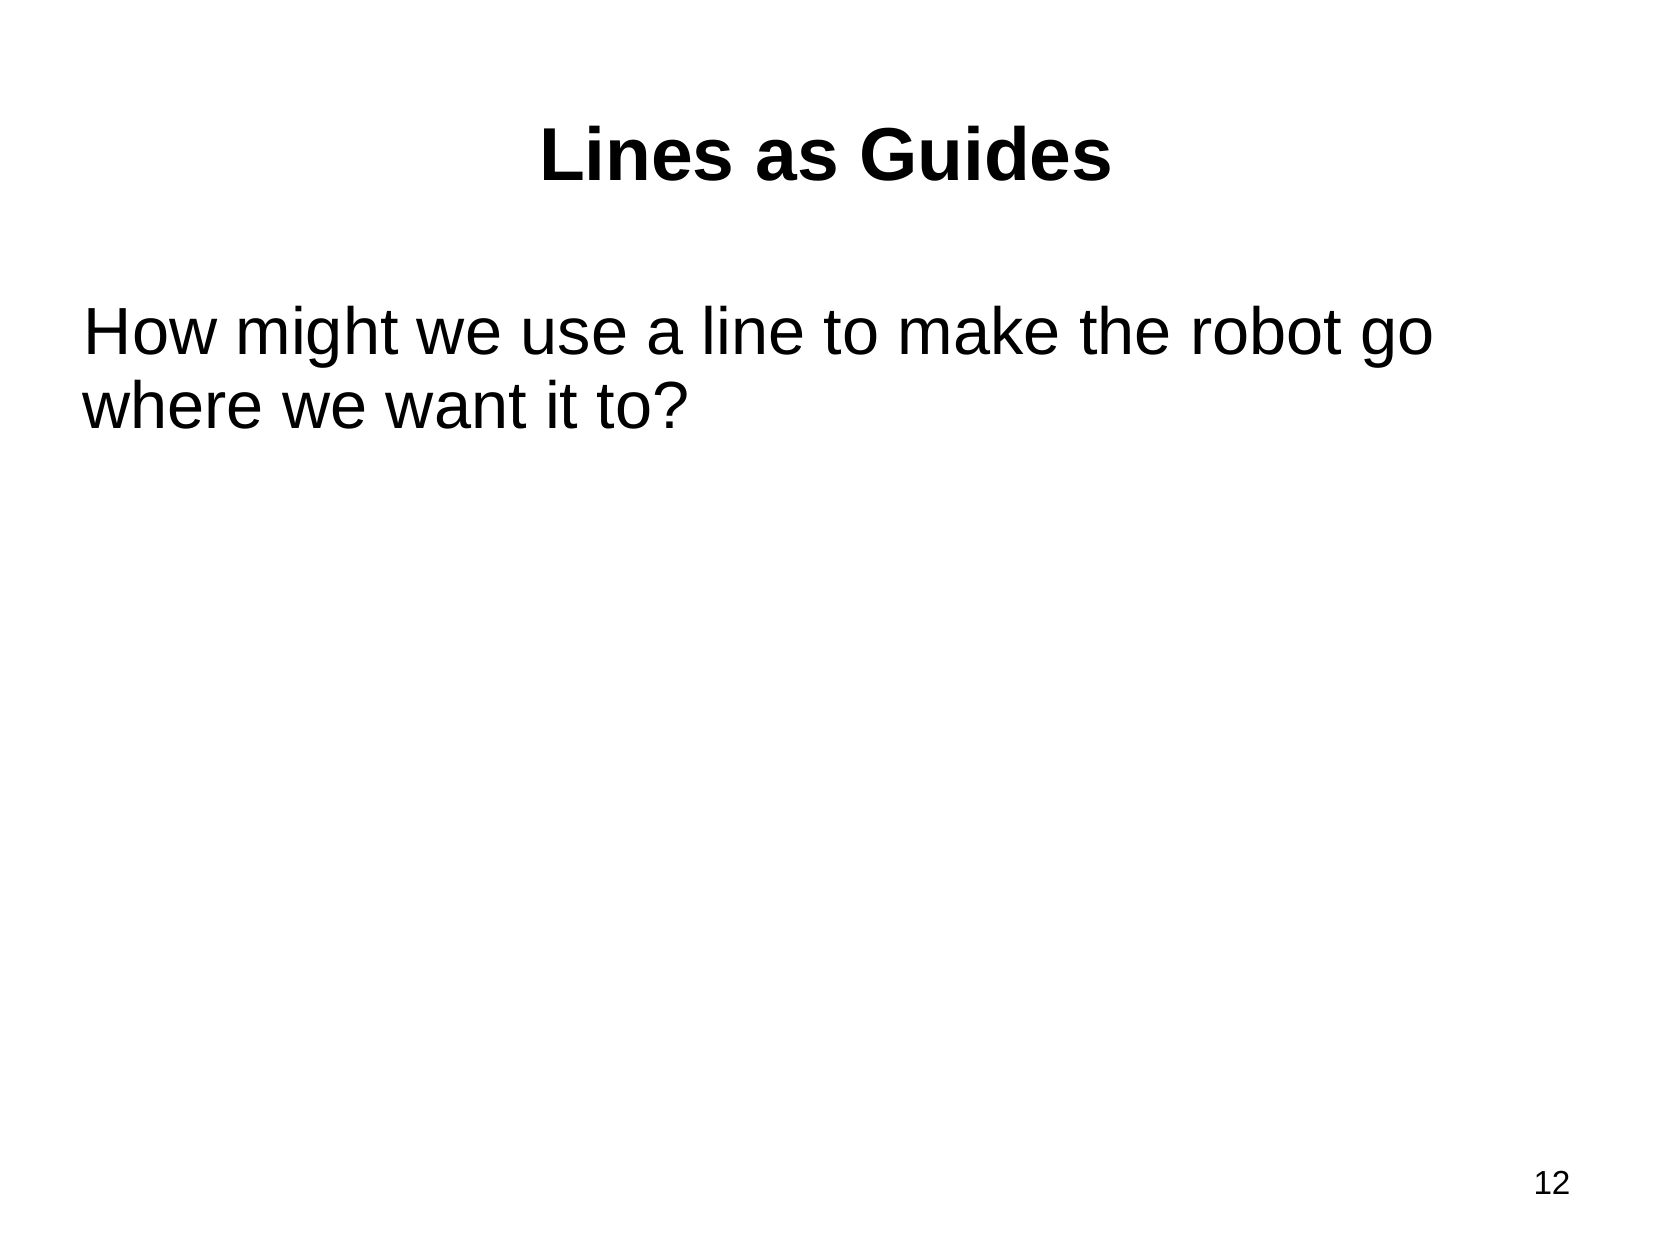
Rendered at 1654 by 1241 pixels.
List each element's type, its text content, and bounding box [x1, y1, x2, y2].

slide_number 12 [1185, 1164, 1571, 1212]
list How might we use a line to make the robot go where we want it to? [82, 289, 1571, 1094]
title Lines as Guides [82, 56, 1571, 250]
